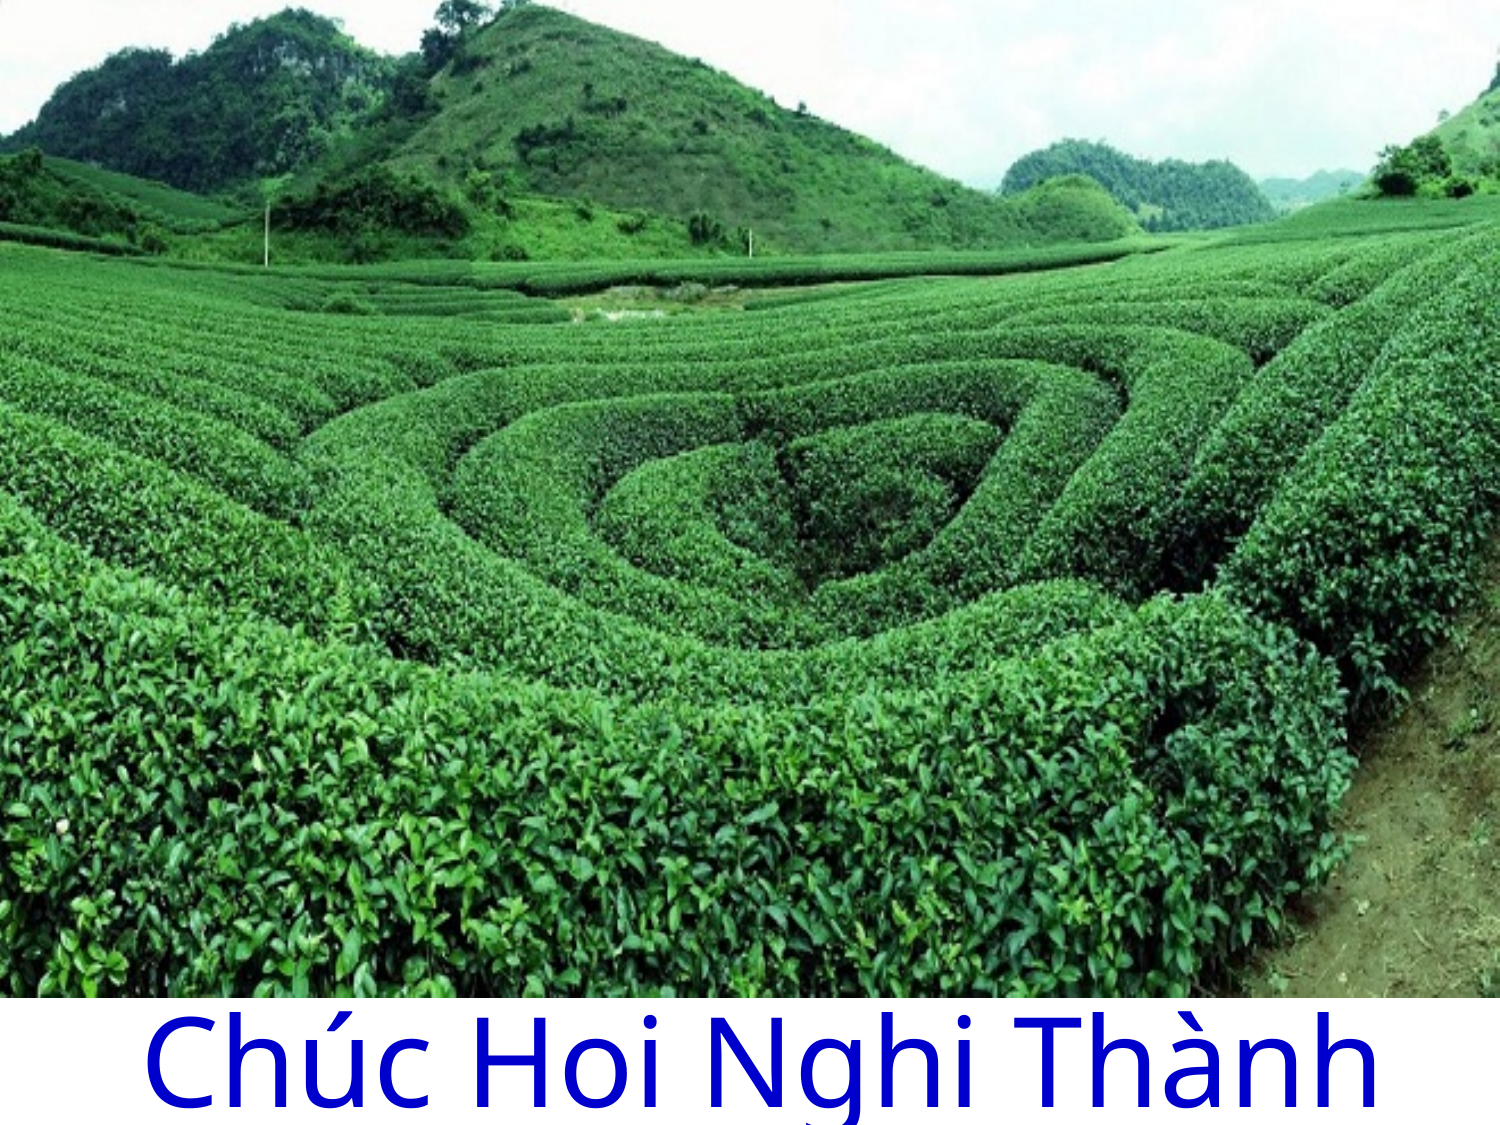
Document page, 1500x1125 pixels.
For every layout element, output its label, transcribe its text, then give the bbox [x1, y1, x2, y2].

picture [0, 0, 1500, 998]
list Chúc Hoi Nghi Thành Công [0, 1004, 1500, 1094]
